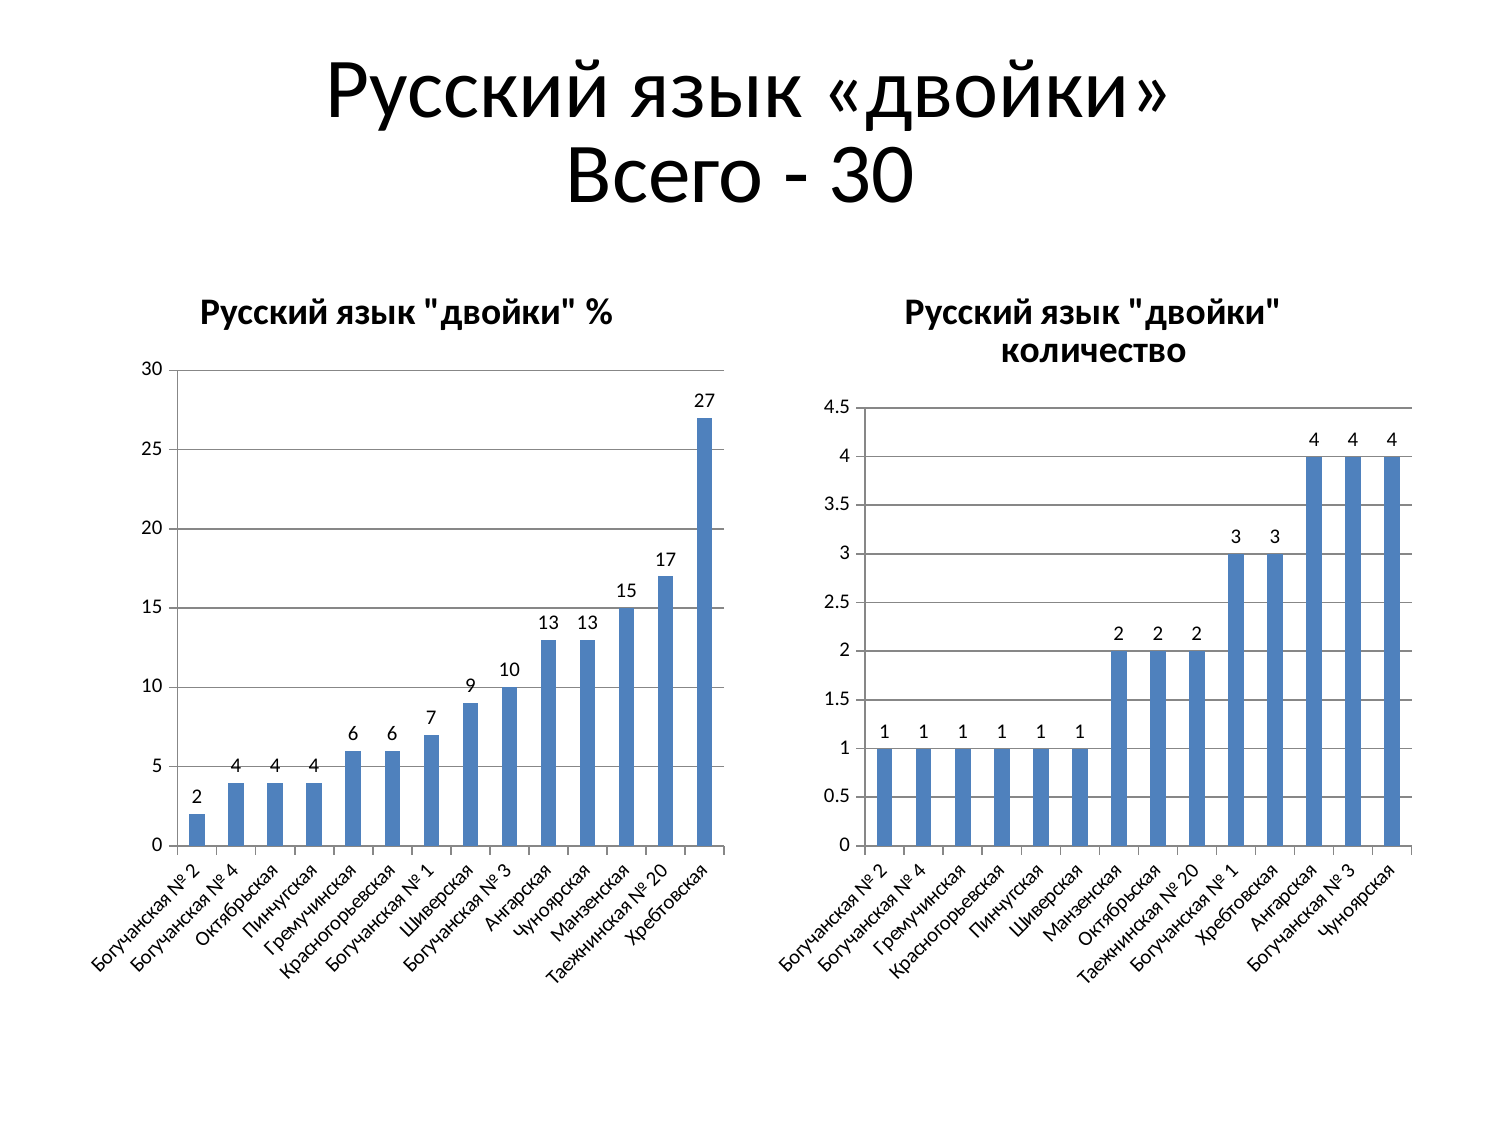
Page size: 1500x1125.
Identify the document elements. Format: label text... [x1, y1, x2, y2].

title Русский язык «двойки» Всего - 30 [75, 45, 1425, 233]
chart [74, 262, 738, 1006]
chart [762, 262, 1426, 1006]
